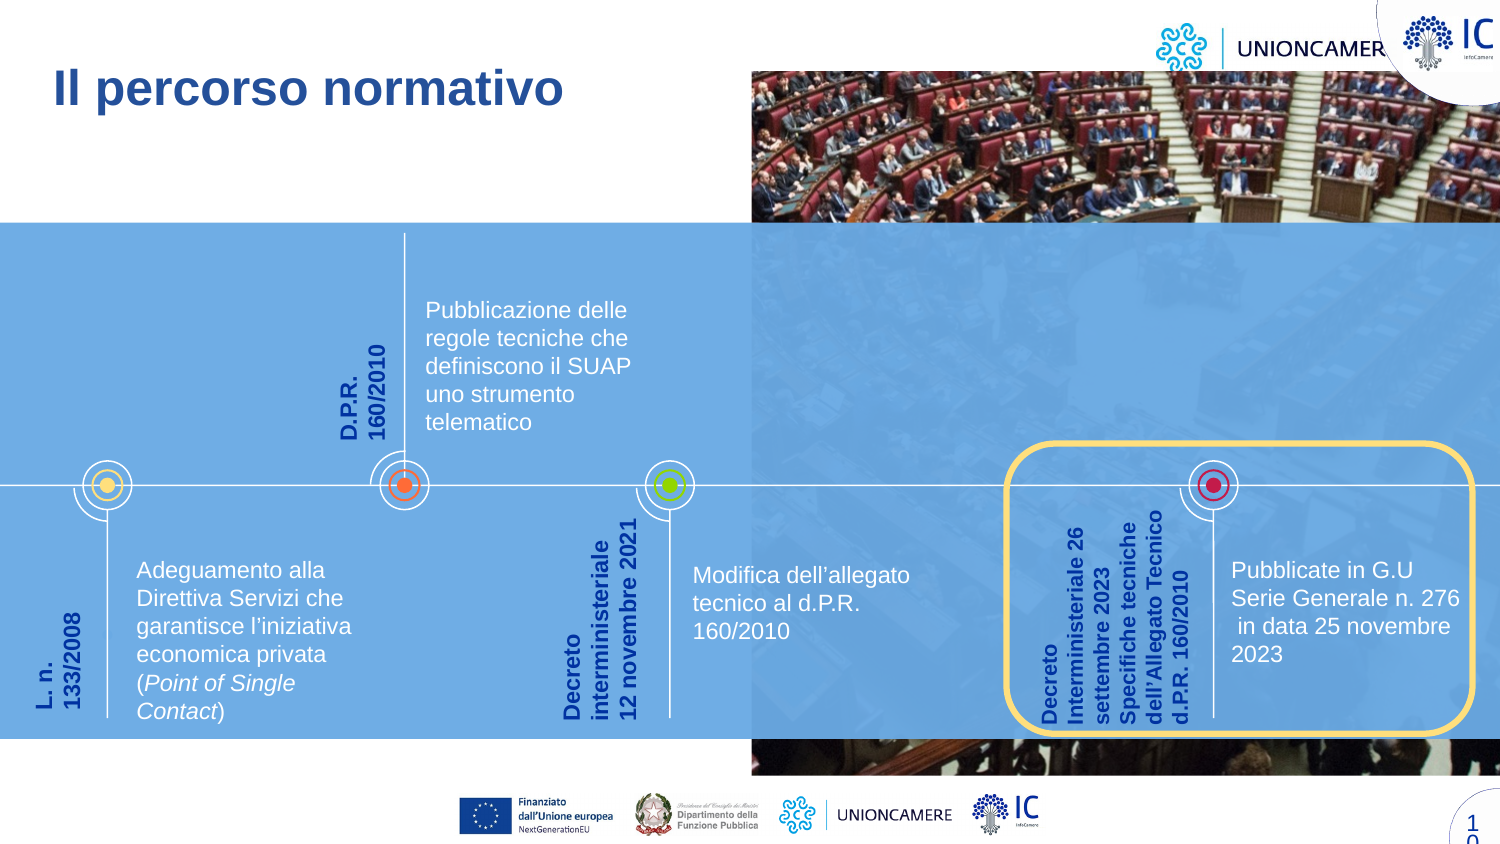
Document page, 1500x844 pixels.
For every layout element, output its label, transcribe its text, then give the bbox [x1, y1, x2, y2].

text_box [73, 452, 143, 719]
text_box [636, 452, 706, 719]
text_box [1180, 452, 1249, 719]
text_box Il percorso normativo [53, 55, 1269, 185]
text_box [178, 783, 746, 841]
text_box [370, 232, 439, 520]
text_box [0, 775, 746, 844]
picture [454, 741, 1376, 844]
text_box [1376, 0, 1500, 844]
text_box [0, 486, 8, 739]
text_box [0, 222, 746, 485]
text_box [13, 254, 1371, 741]
picture [751, 23, 1376, 254]
